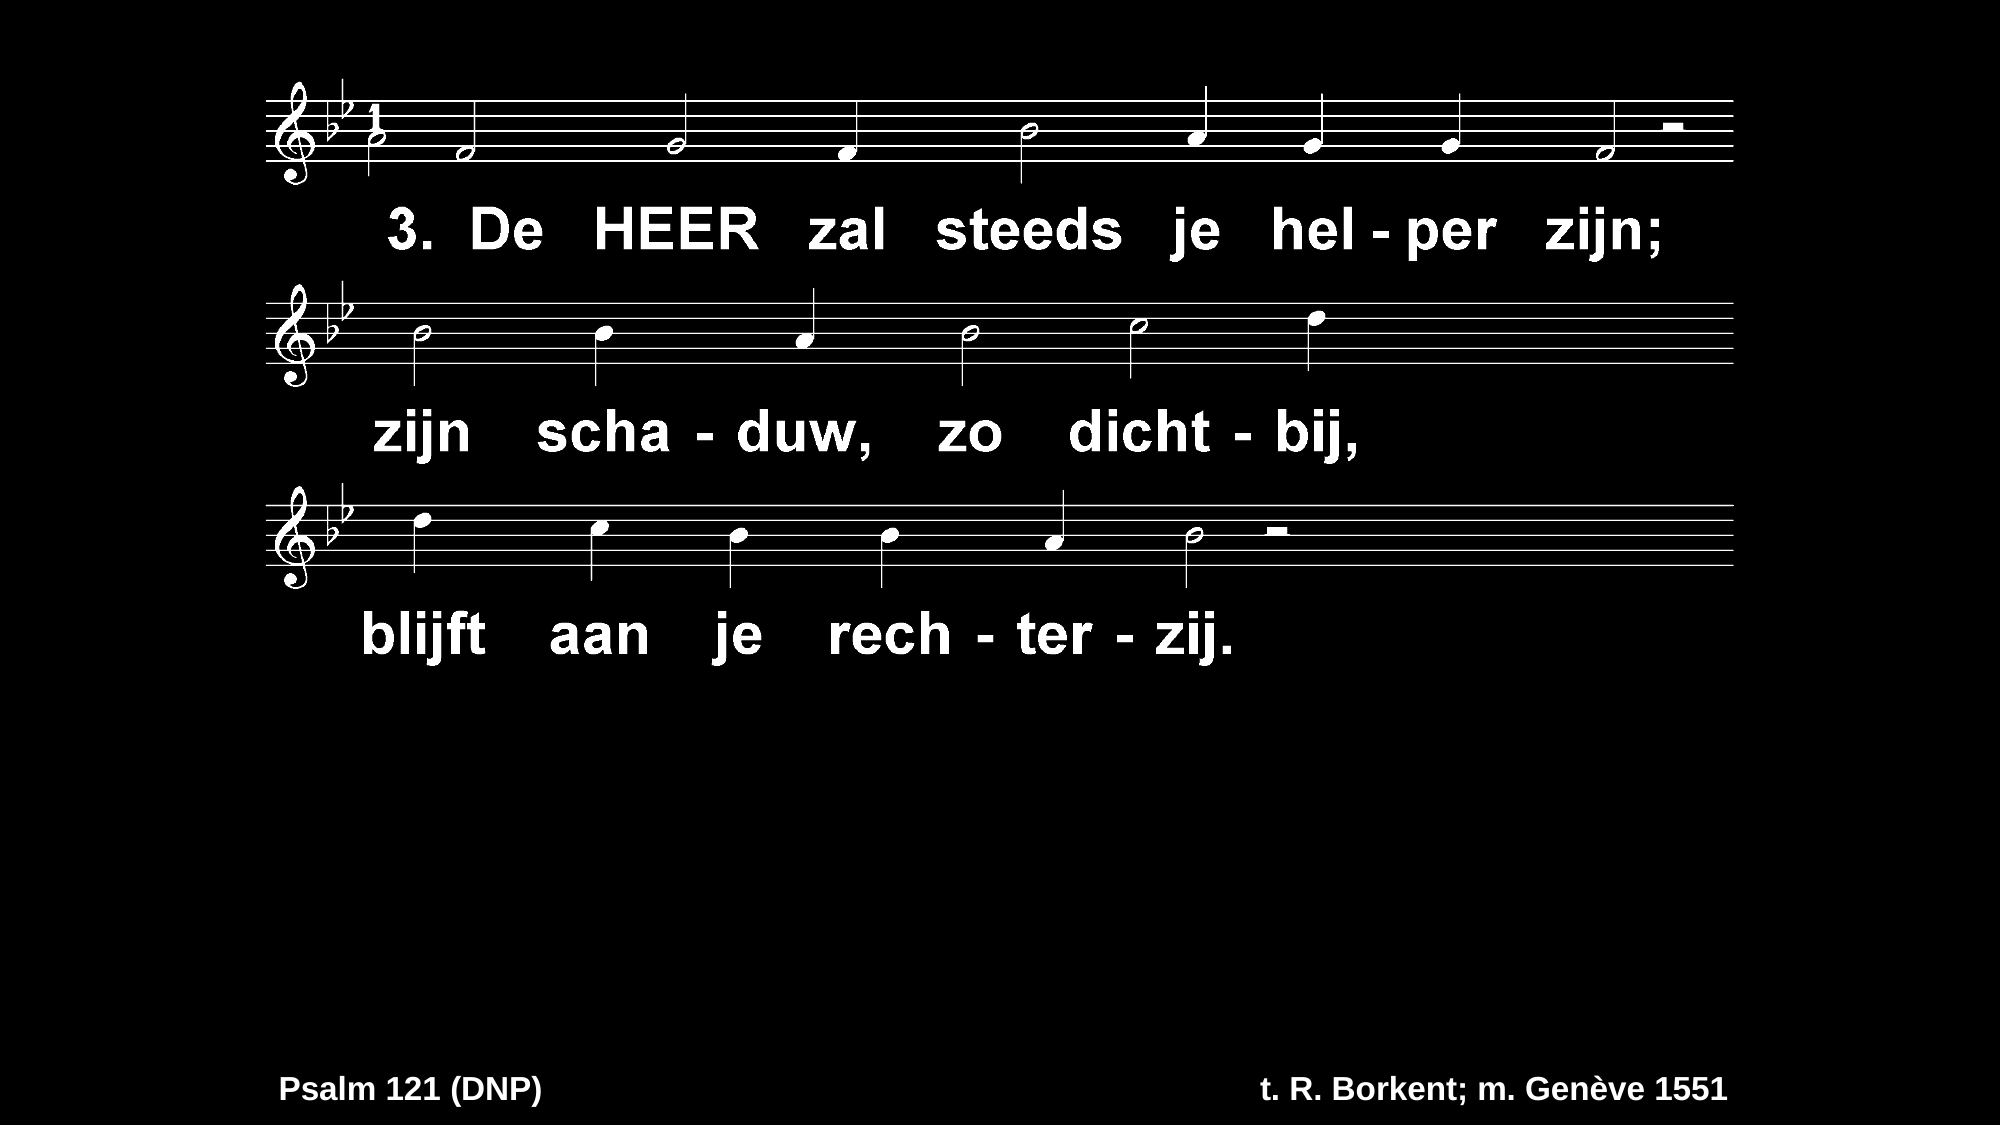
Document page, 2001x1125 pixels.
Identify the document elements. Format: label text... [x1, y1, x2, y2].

text_box Psalm 121 (DNP) t. R. Borkent; m. Genève 1551 [263, 1059, 1745, 1115]
picture [249, 62, 1750, 682]
